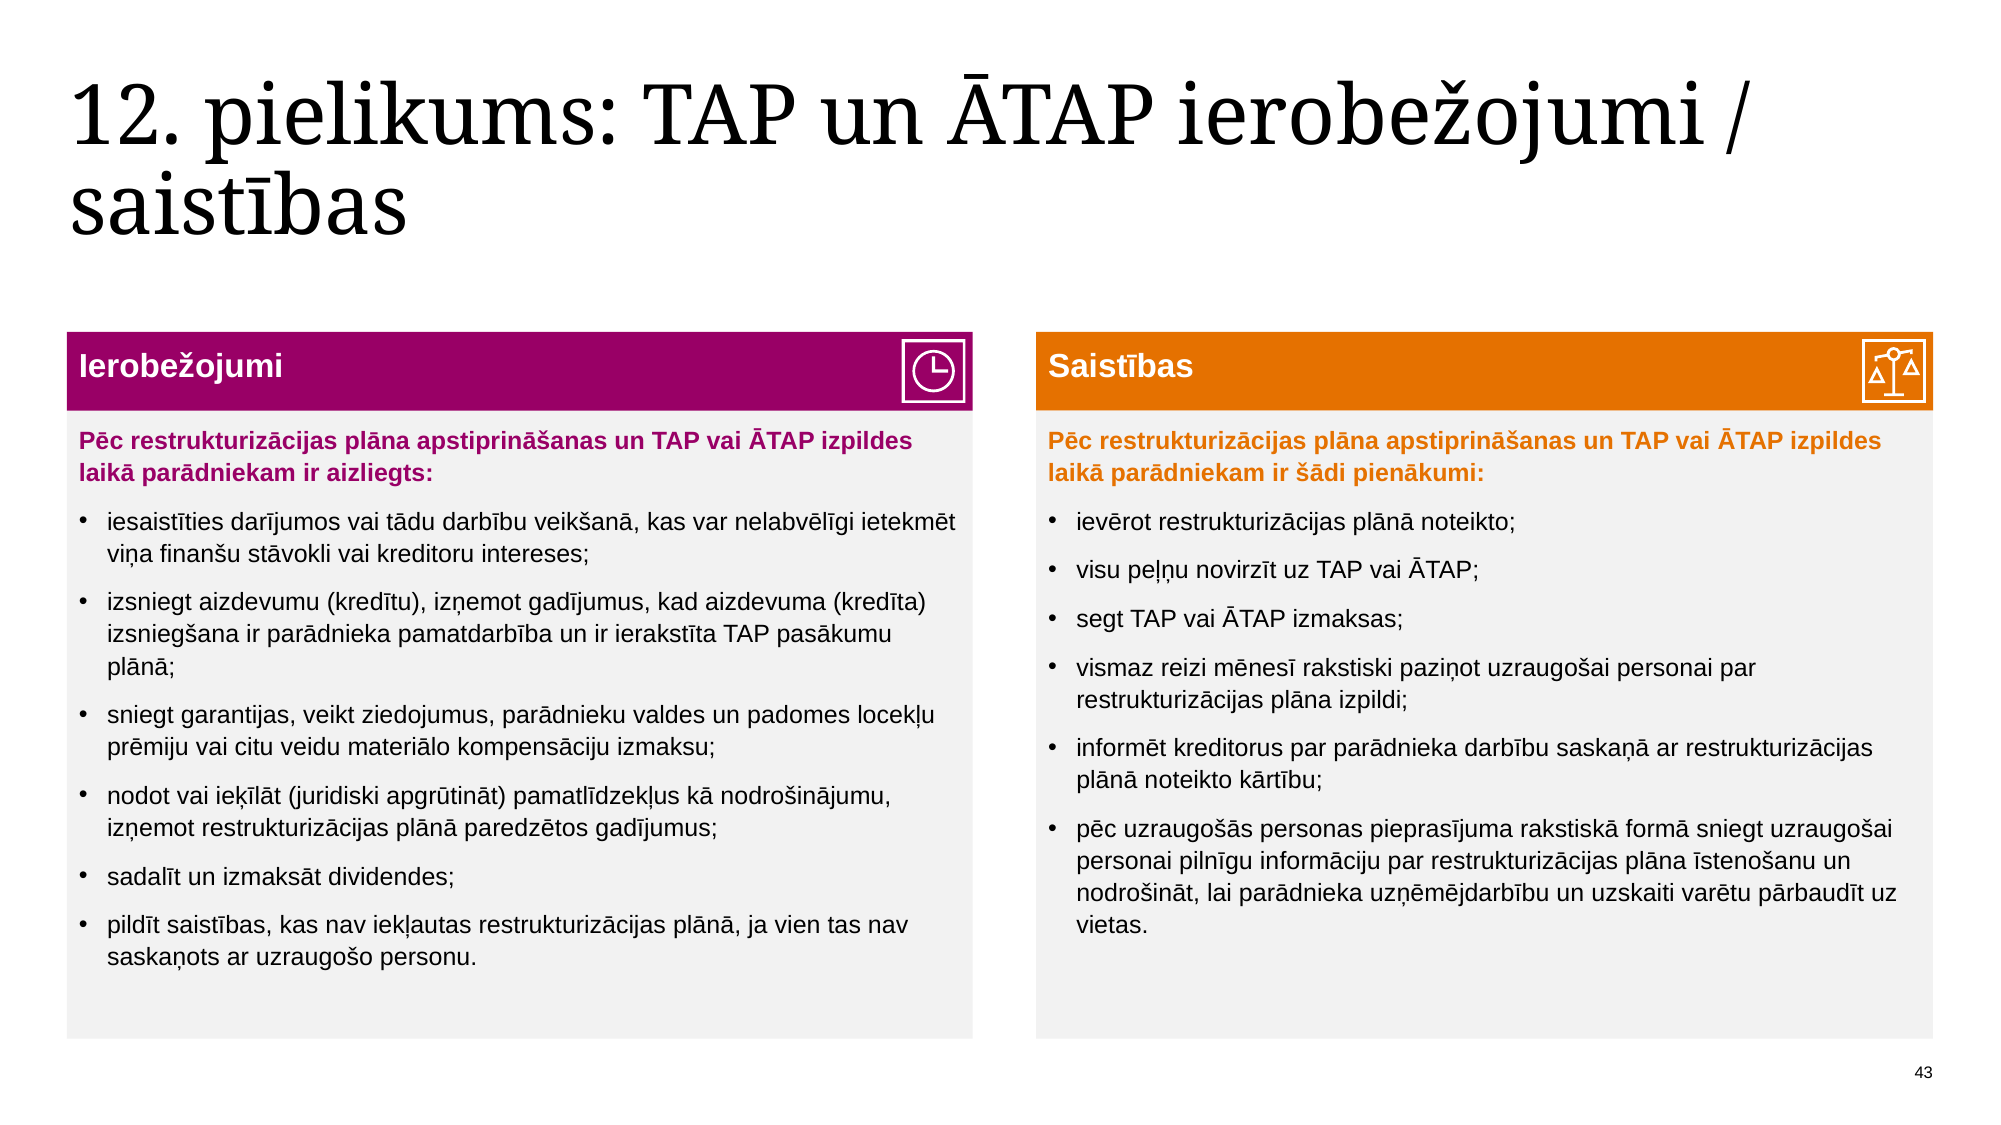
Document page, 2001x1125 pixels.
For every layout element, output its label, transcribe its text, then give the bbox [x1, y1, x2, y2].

text_box Ierobežojumi [66, 331, 973, 411]
text_box [1862, 339, 1926, 403]
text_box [901, 339, 966, 403]
text_box Saistības [1036, 331, 1934, 411]
title 12. pielikums: TAP un ĀTAP ierobežojumi / saistības [69, 54, 1933, 272]
text_box Pēc restrukturizācijas plāna apstiprināšanas un TAP vai ĀTAP izpildes laikā parādniekam ir aizliegts: iesaistīties darījumos vai tādu darbību veikšanā, kas var nelabvēlīgi ietekmēt viņa finanšu stāvokli vai kreditoru intereses; izsniegt aizdevumu (kredītu), izņemot gadījumus, kad aizdevuma (kredīta) izsniegšana ir parādnieka pamatdarbība un ir ierakstīta TAP pasākumu plānā; sniegt garantijas, veikt ziedojumus, parādnieku valdes un padomes locekļu prēmiju vai citu veidu materiālo kompensāciju izmaksu; nodot vai ieķīlāt (juridiski apgrūtināt) pamatlīdzekļus kā nodrošinājumu, izņemot restrukturizācijas plānā paredzētos gadījumus; sadalīt un izmaksāt dividendes; pildīt saistības, kas nav iekļautas restrukturizācijas plānā, ja vien tas nav saskaņots ar uzraugošo personu. [66, 411, 973, 1039]
text_box Pēc restrukturizācijas plāna apstiprināšanas un TAP vai ĀTAP izpildes laikā parādniekam ir šādi pienākumi: ievērot restrukturizācijas plānā noteikto; visu peļņu novirzīt uz TAP vai ĀTAP; segt TAP vai ĀTAP izmaksas; vismaz reizi mēnesī rakstiski paziņot uzraugošai personai par restrukturizācijas plāna izpildi; informēt kreditorus par parādnieka darbību saskaņā ar restrukturizācijas plānā noteikto kārtību; pēc uzraugošās personas pieprasījuma rakstiskā formā sniegt uzraugošai personai pilnīgu informāciju par restrukturizācijas plāna īstenošanu un nodrošināt, lai parādnieka uzņēmējdarbību un uzskaiti varētu pārbaudīt uz vietas. [1036, 410, 1933, 1039]
